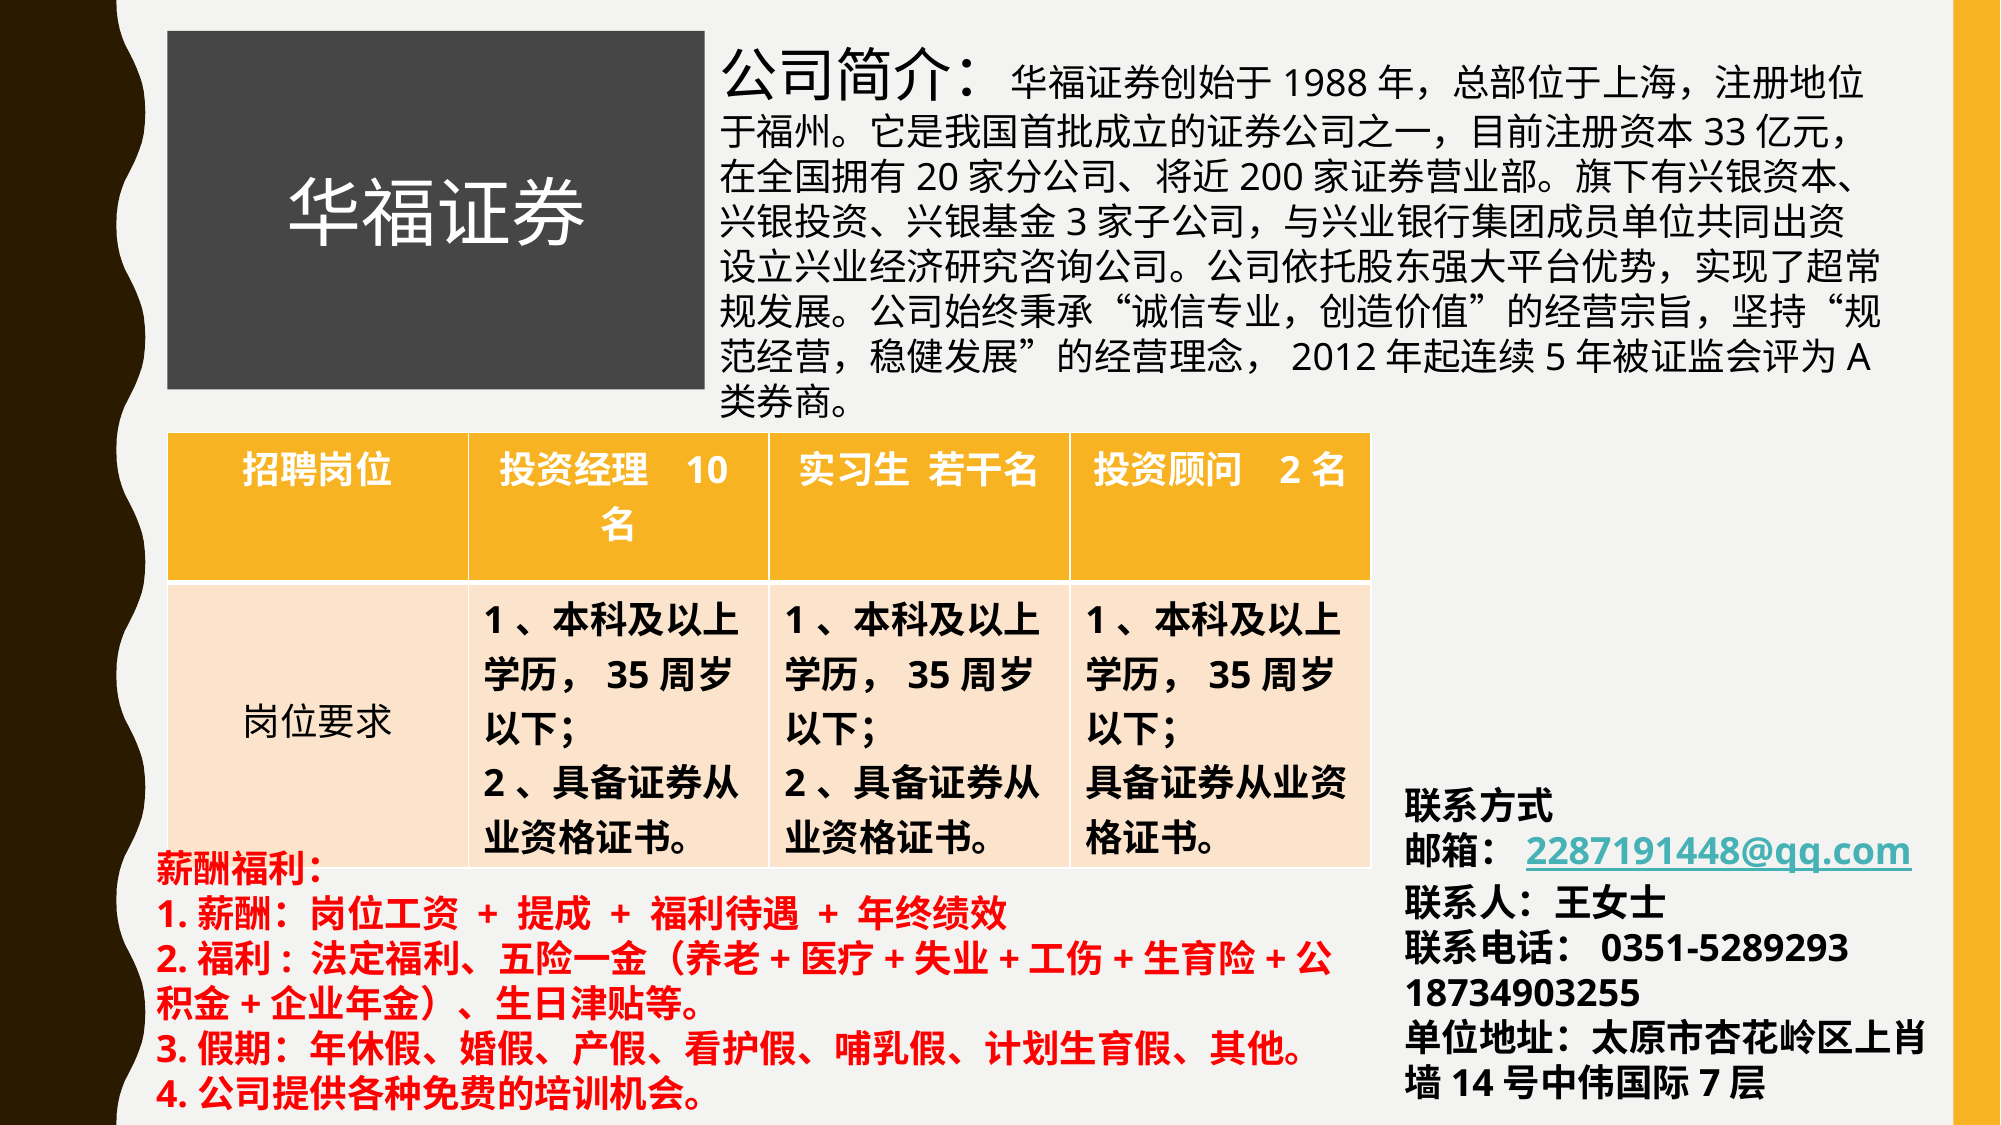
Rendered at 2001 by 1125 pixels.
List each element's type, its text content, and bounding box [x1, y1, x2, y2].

text_box 华福证券 [166, 30, 704, 390]
text_box 薪酬福利： 1.薪酬：岗位工资 + 提成 + 福利待遇 + 年终绩效 2.福利: 法定福利、五险一金（养老+医疗+失业+工伤+生育险+公积金+企业年金）、生日津贴等。 3.假期：年休假、婚假、产假、看护假、哺乳假、计划生育假、其他。 4.公司提供各种免费的培训机会。 [141, 837, 1372, 1123]
text_box 公司简介：华福证券创始于1988年，总部位于上海，注册地位于福州。它是我国首批成立的证券公司之一，目前注册资本33亿元，在全国拥有20家分公司、将近200家证券营业部。旗下有兴银资本、兴银投资、兴银基金3家子公司，与兴业银行集团成员单位共同出资设立兴业经济研究咨询公司。公司依托股东强大平台优势，实现了超常规发展。公司始终秉承“诚信专业，创造价值”的经营宗旨，坚持“规范经营，稳健发展”的经营理念，2012年起连续5年被证监会评为A类券商。 [704, 30, 1899, 431]
table_cell 1、本科及以上学历，35周岁以下； 具备证券从业资格证书。 [1071, 585, 1370, 837]
table_cell 岗位要求 [168, 585, 468, 837]
table_header 实习生 若干名 [770, 433, 1069, 580]
table_header 招聘岗位 [168, 433, 468, 580]
text_box 联系方式 邮箱：2287191448@qq.com 联系人：王女士 联系电话：0351-5289293 18734903255 单位地址：太原市杏花岭区上肖墙14号中伟国际7层 [1389, 775, 1957, 1111]
table_cell 1、本科及以上学历，35周岁以下； 2、具备证券从业资格证书。 [469, 585, 768, 837]
table_header 投资经理 10名 [469, 433, 768, 580]
table_header 投资顾问 2名 [1071, 433, 1370, 580]
table_cell 1、本科及以上学历，35周岁以下； 2、具备证券从业资格证书。 [770, 585, 1069, 837]
